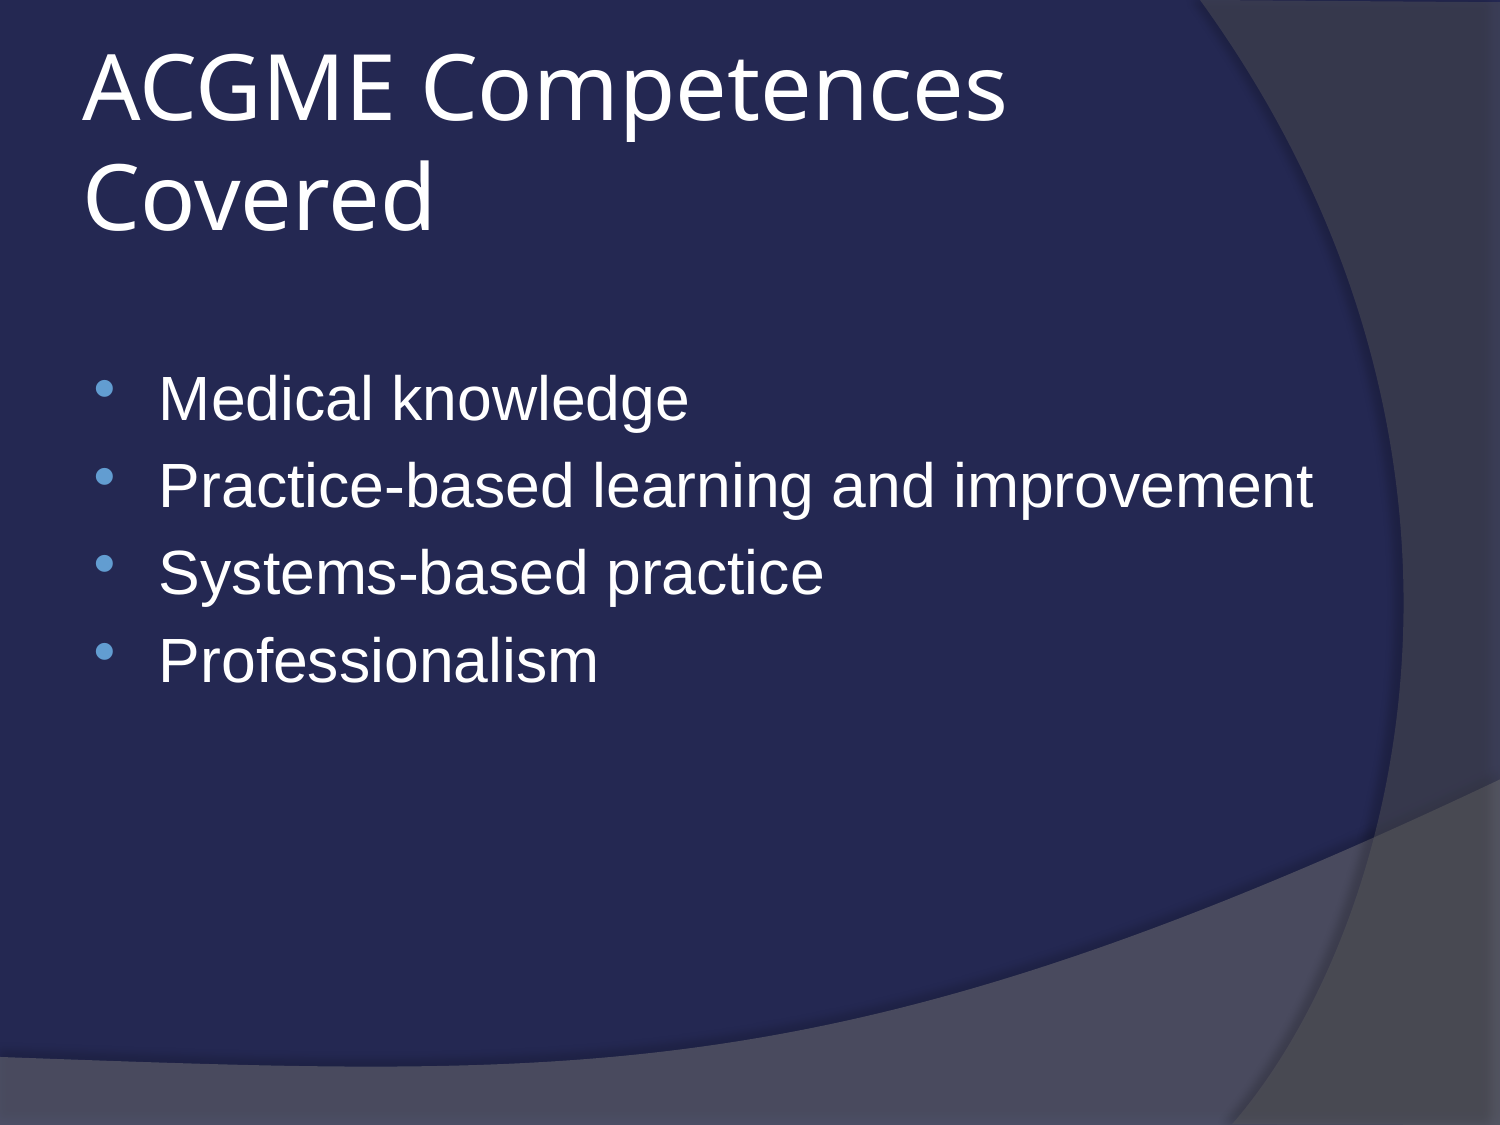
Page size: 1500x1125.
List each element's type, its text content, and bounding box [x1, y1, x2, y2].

list Medical knowledge Practice-based learning and improvement Systems-based practice Professionalism [74, 349, 1426, 906]
title ACGME Competences Covered [74, 44, 1301, 233]
